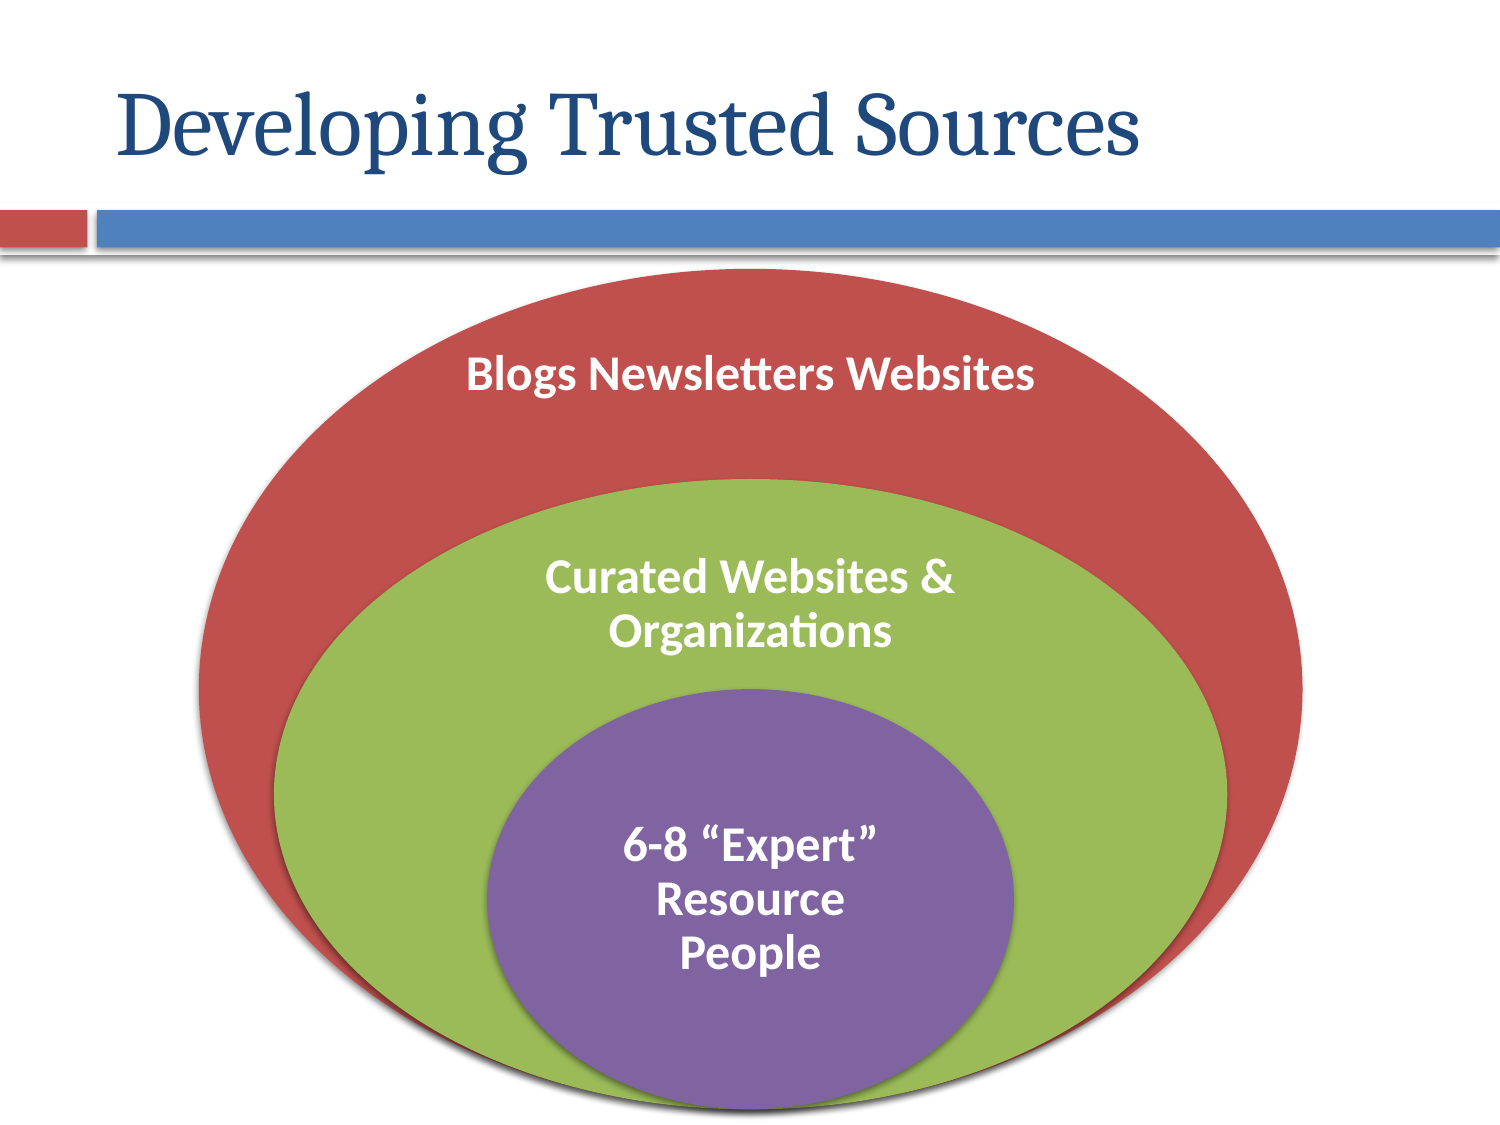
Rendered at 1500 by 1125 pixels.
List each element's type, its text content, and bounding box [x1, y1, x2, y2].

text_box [96, 268, 1406, 1110]
title Developing Trusted Sources [100, 37, 1438, 200]
